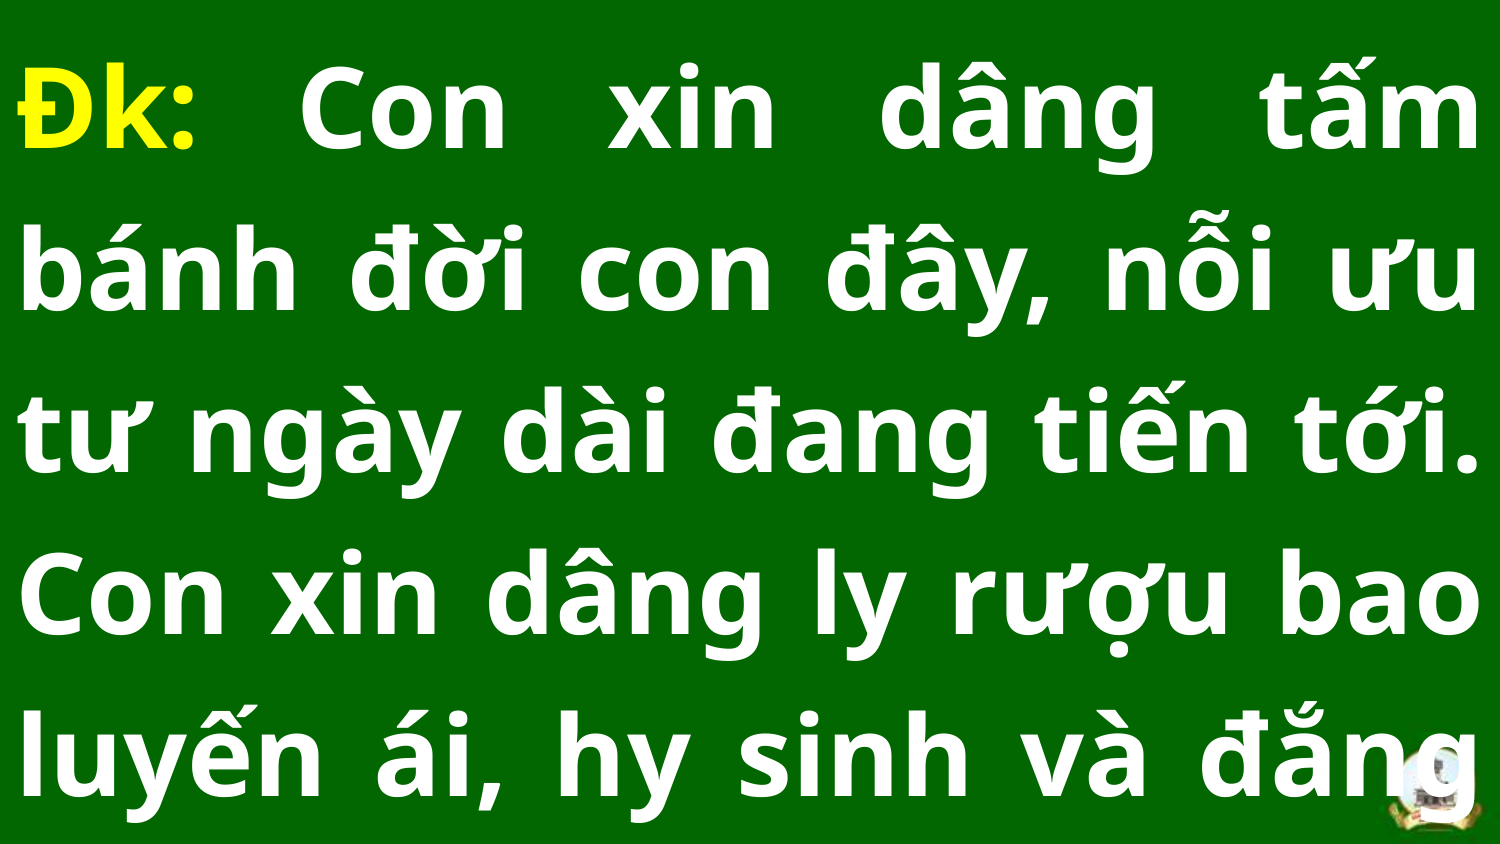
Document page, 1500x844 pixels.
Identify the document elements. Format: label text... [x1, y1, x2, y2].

list Đk: Con xin dâng tấm bánh đời con đây, nỗi ưu tư ngày dài đang tiến tới. Con xin dâng ly rượu bao luyến ái, hy sinh và đắng cay. [0, 1, 1500, 844]
